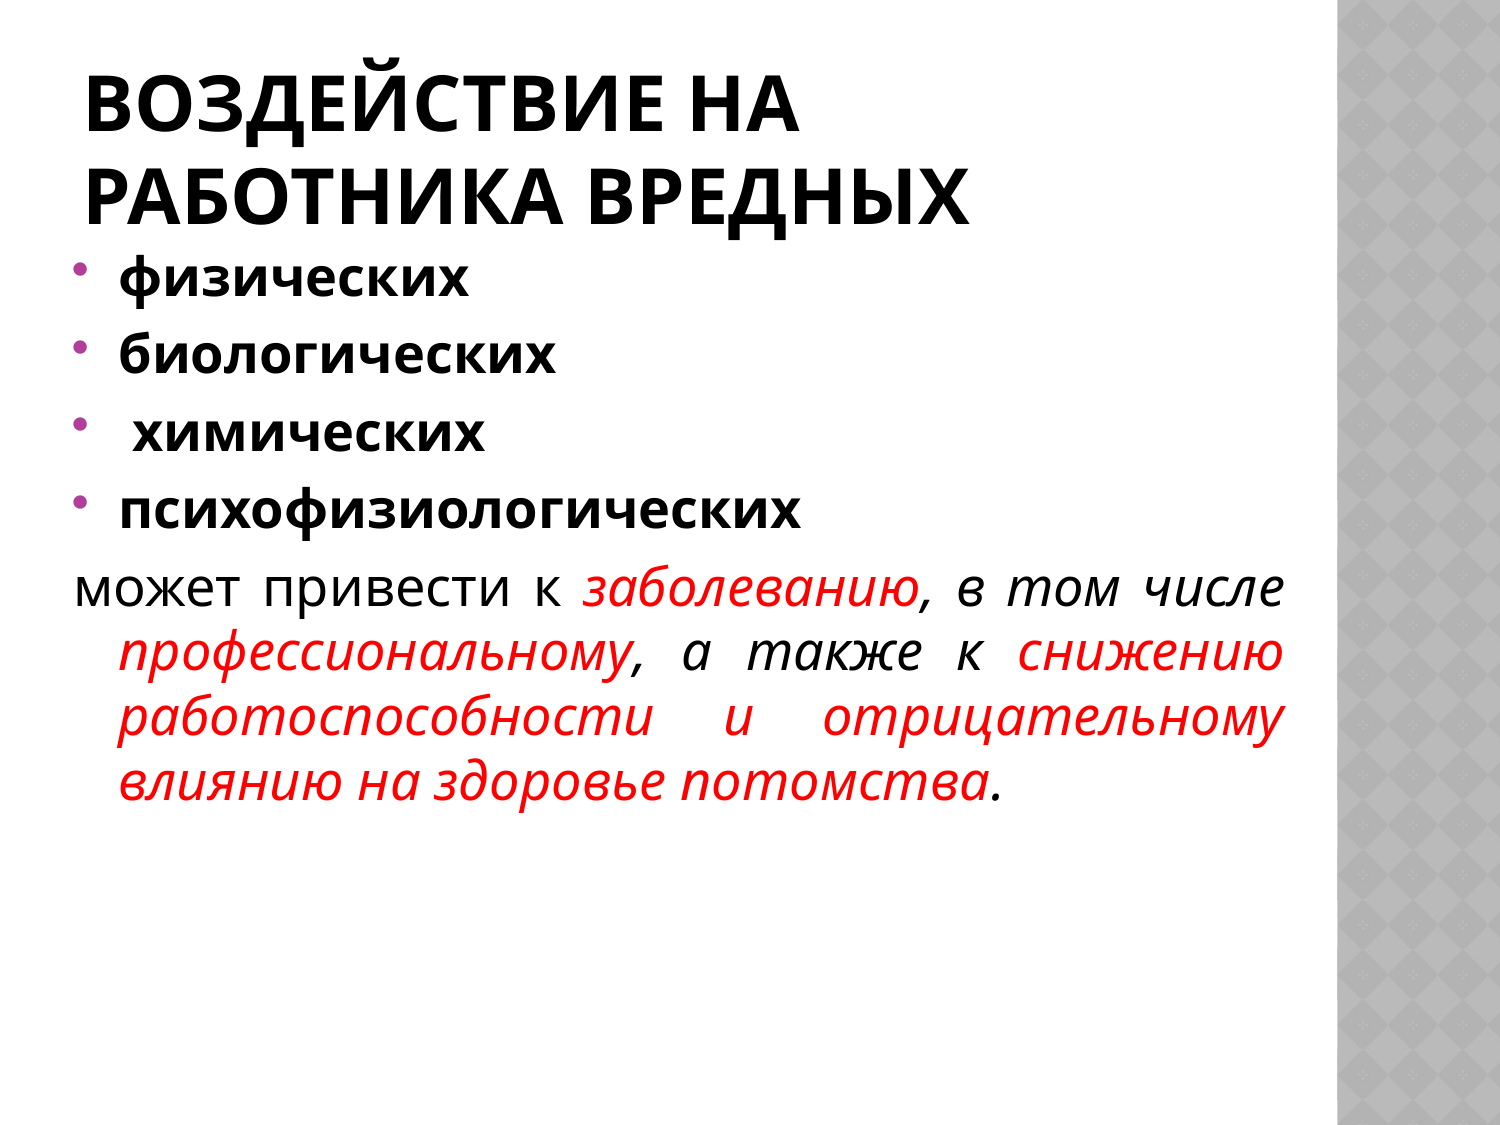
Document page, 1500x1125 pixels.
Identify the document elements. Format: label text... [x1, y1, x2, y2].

list физических биологических химических психофизиологических может привести к заболеванию, в том числе профессиональному, а также к снижению работоспособности и отрицательному влиянию на здоровье потомства. [58, 234, 1301, 1125]
title Воздействие на работника вредных [75, 52, 1263, 234]
